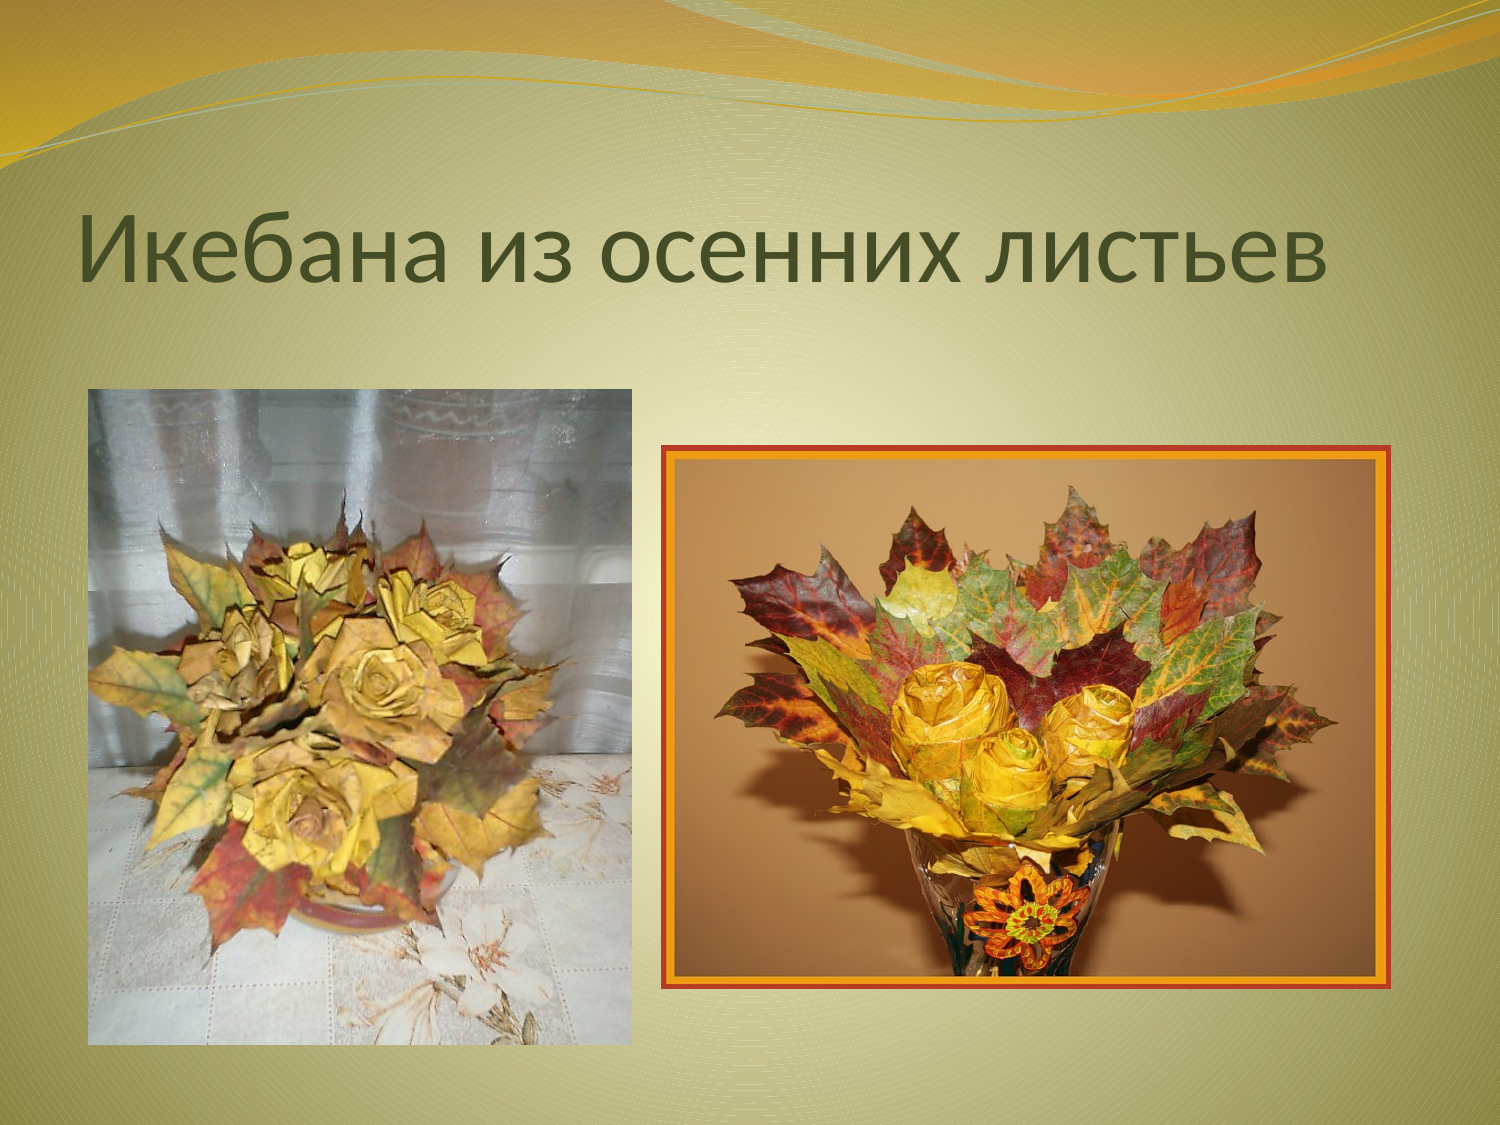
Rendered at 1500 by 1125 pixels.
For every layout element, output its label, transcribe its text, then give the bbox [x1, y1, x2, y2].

picture [661, 445, 1391, 989]
title Икебана из осенних листьев [75, 115, 1438, 303]
picture [88, 389, 633, 1045]
